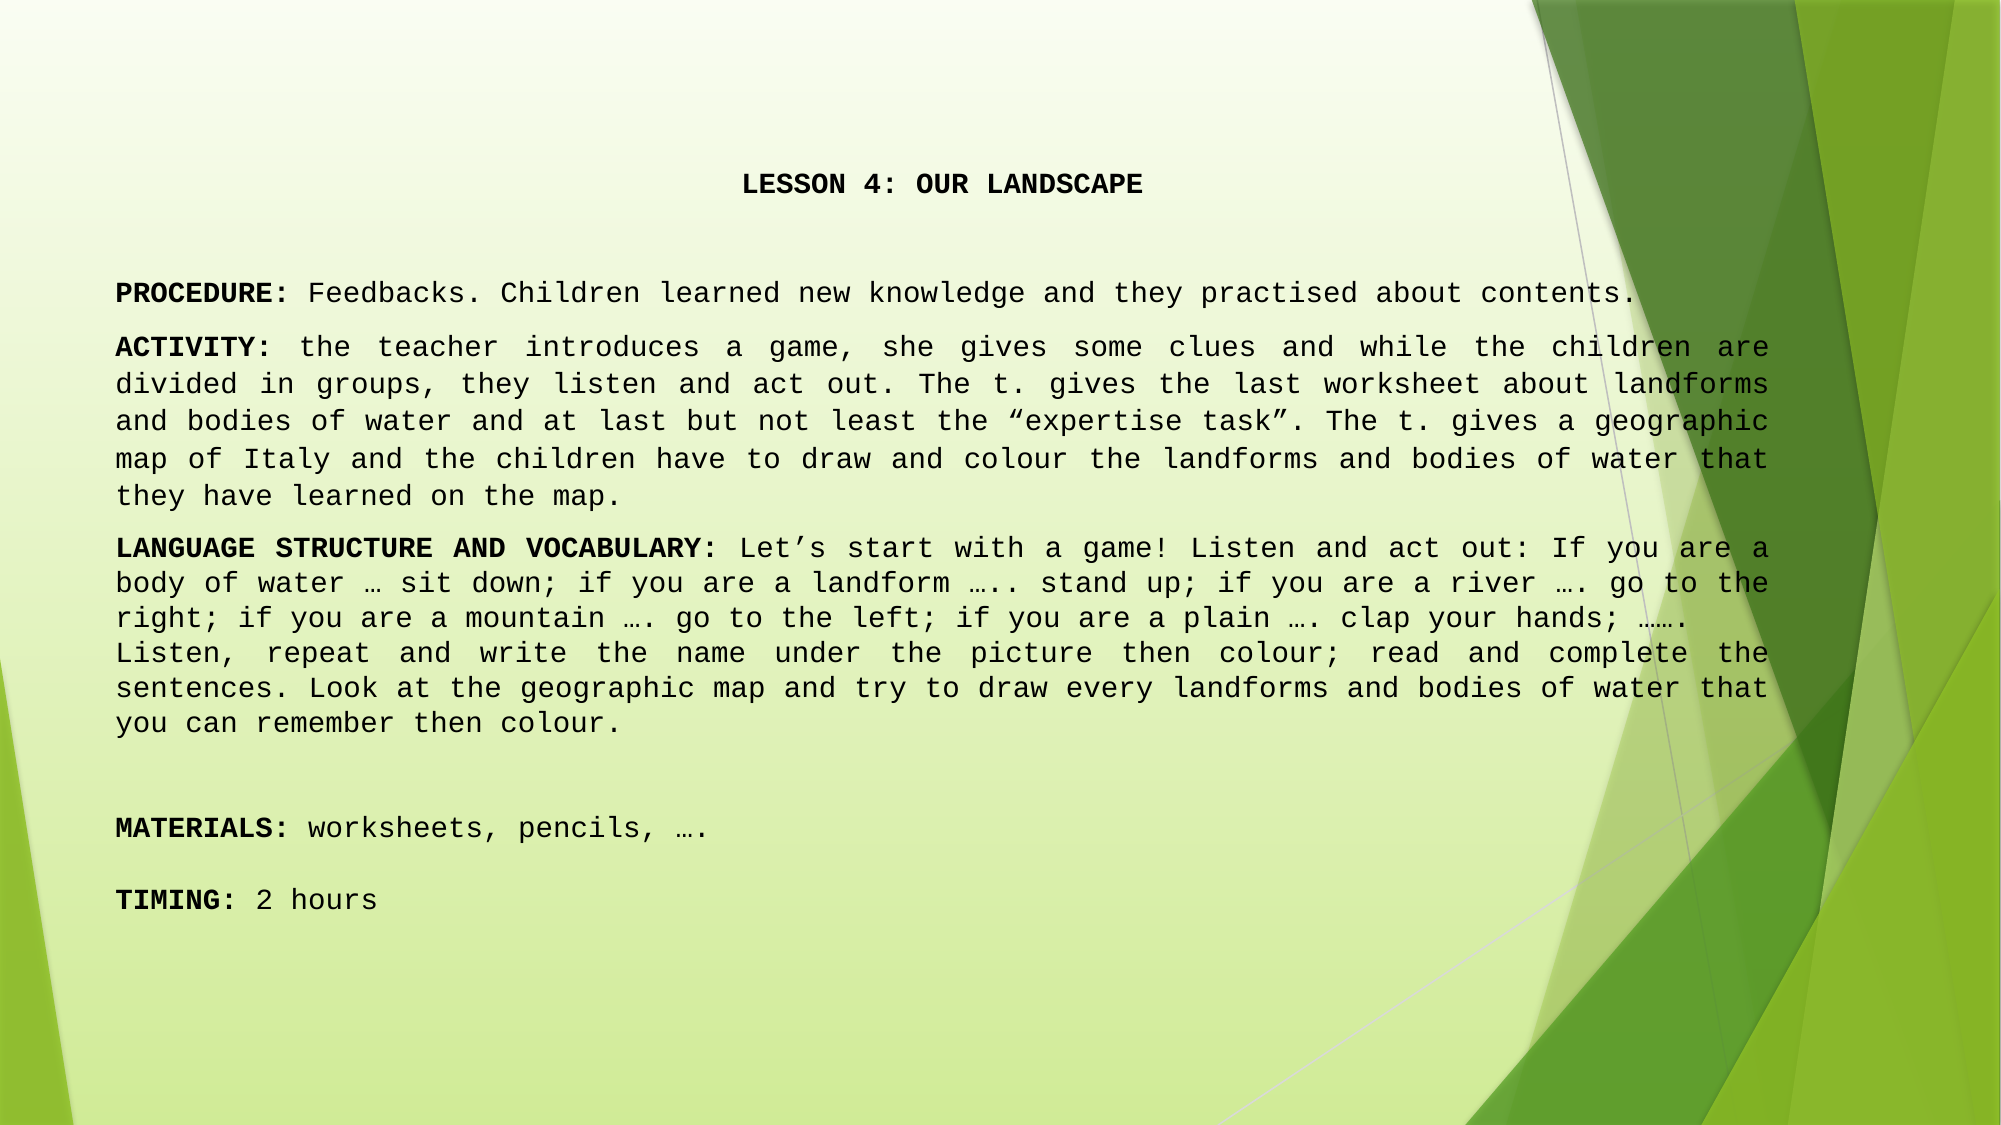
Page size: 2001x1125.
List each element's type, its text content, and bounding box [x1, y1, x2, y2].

text_box LESSON 4: OUR LANDSCAPE PROCEDURE: Feedbacks. Children learned new knowledge and they practised about contents. ACTIVITY: the teacher introduces a game, she gives some clues and while the children are divided in groups, they listen and act out. The t. gives the last worksheet about landforms and bodies of water and at last but not least the “expertise task”. The t. gives a geographic map of Italy and the children have to draw and colour the landforms and bodies of water that they have learned on the map. LANGUAGE STRUCTURE AND VOCABULARY: Let’s start with a game! Listen and act out: If you are a body of water … sit down; if you are a landform ….. stand up; if you are a river …. go to the right; if you are a mountain …. go to the left; if you are a plain …. clap your hands; ……. Listen, repeat and write the name under the picture then colour; read and complete the sentences. Look at the geographic map and try to draw every landforms and bodies of water that you can remember then colour. MATERIALS: worksheets, pencils, …. TIMING: 2 hours [100, 155, 1785, 923]
